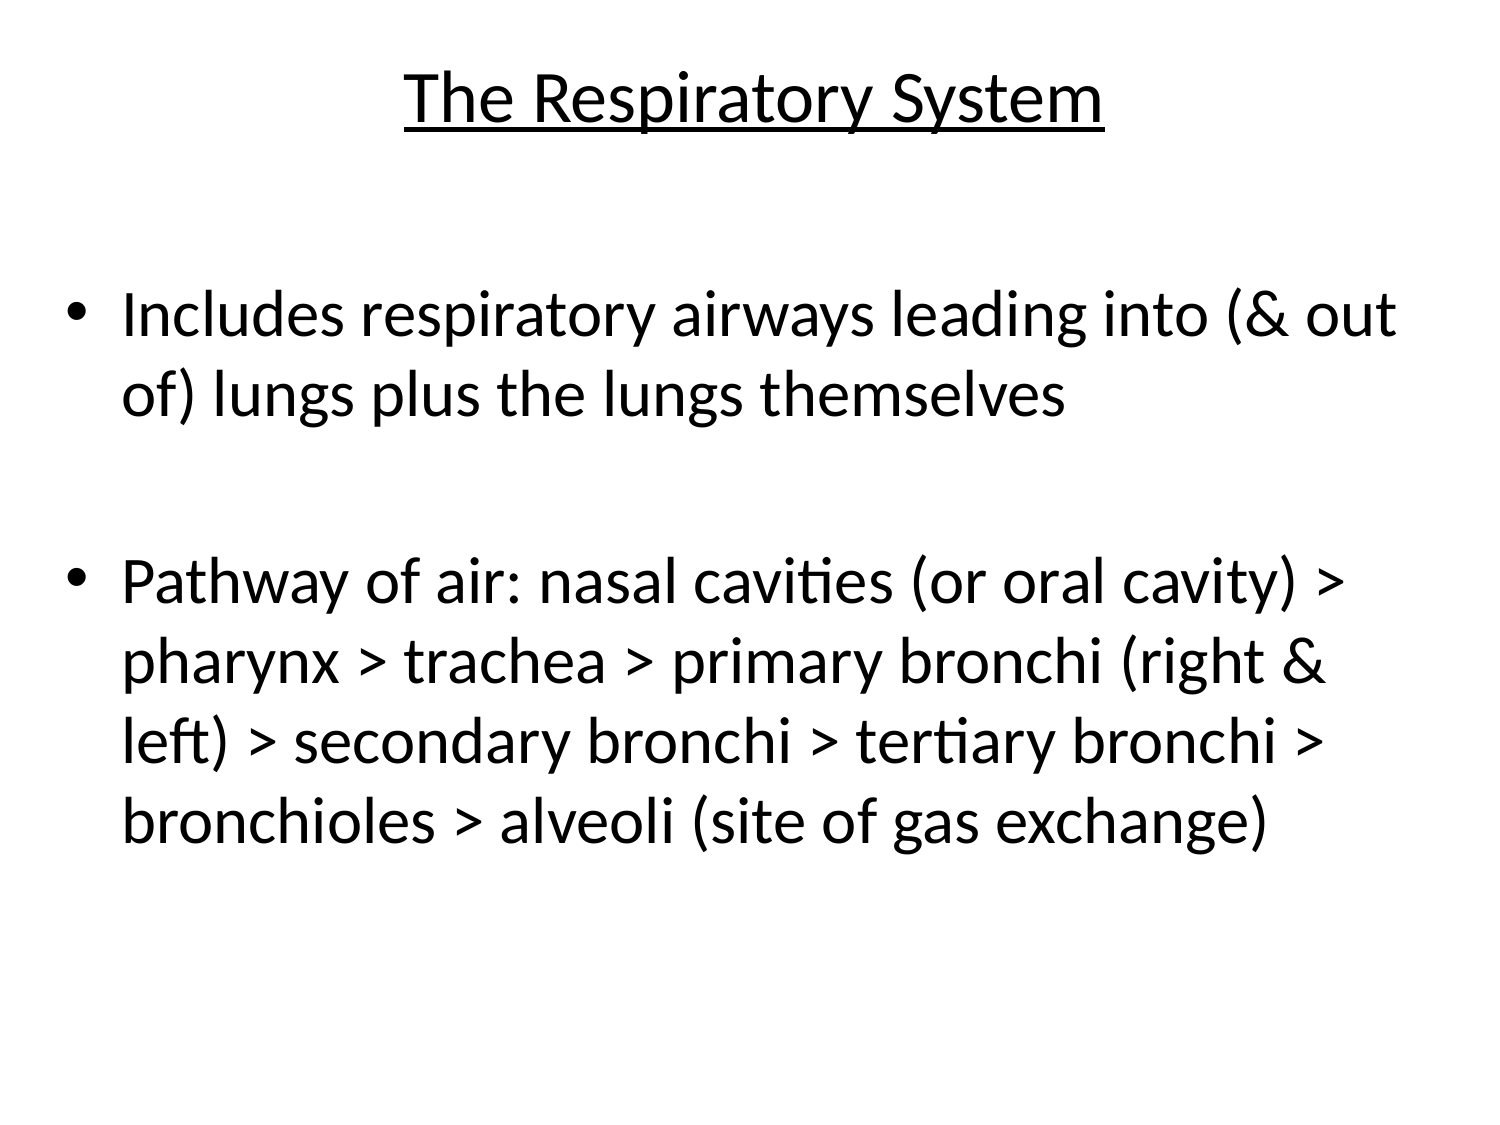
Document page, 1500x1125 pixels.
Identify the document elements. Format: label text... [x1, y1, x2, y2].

list Includes respiratory airways leading into (& out of) lungs plus the lungs themselves Pathway of air: nasal cavities (or oral cavity) > pharynx > trachea > primary bronchi (right & left) > secondary bronchi > tertiary bronchi > bronchioles > alveoli (site of gas exchange) [50, 262, 1463, 1005]
title The Respiratory System [75, 40, 1451, 235]
